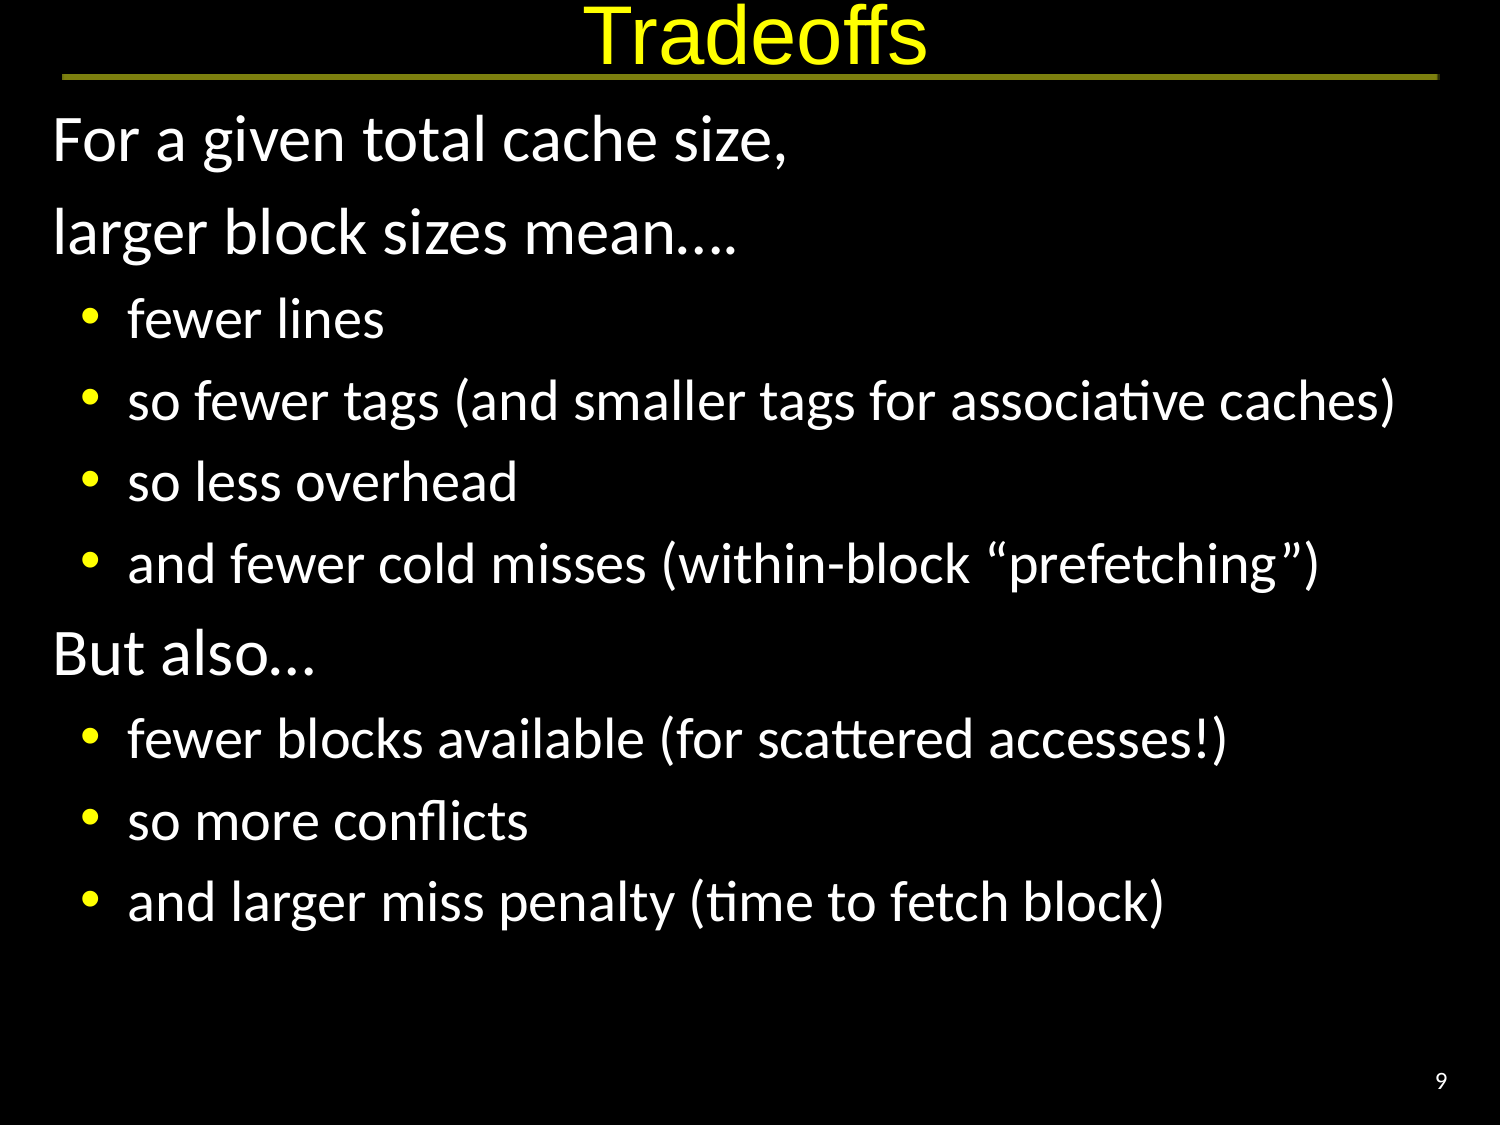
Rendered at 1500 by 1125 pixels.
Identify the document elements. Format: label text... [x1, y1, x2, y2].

picture [62, 74, 1440, 80]
list For a given total cache size, larger block sizes mean…. fewer lines so fewer tags (and smaller tags for associative caches) so less overhead and fewer cold misses (within-block “prefetching”) But also… fewer blocks available (for scattered accesses!) so more conflicts and larger miss penalty (time to fetch block) [37, 87, 1463, 1063]
title Tradeoffs [37, 0, 1475, 63]
